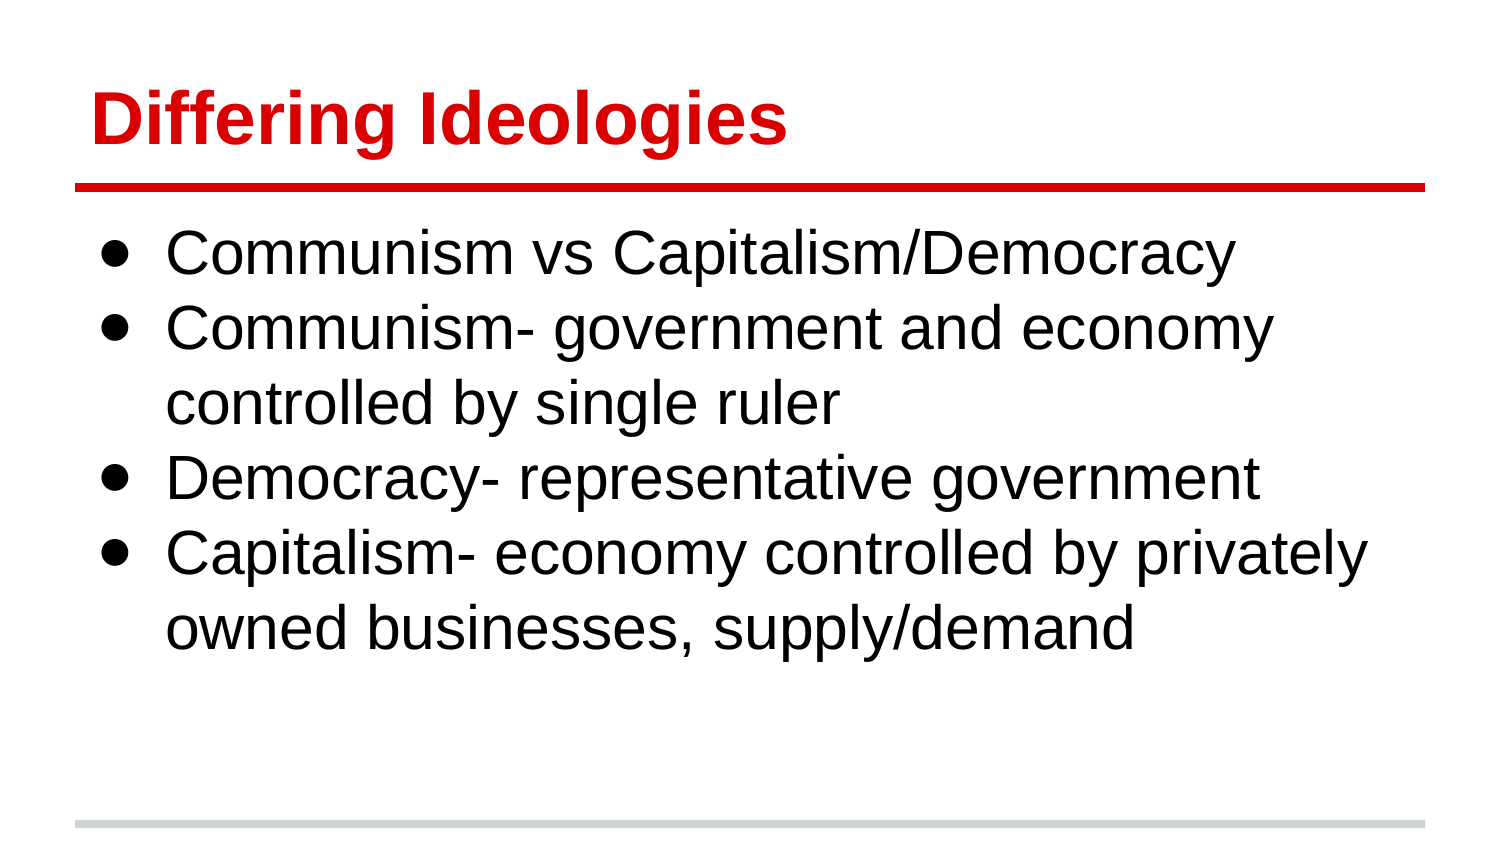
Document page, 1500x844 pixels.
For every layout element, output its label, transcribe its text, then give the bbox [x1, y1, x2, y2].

list Communism vs Capitalism/Democracy Communism- government and economy controlled by single ruler Democracy- representative government Capitalism- economy controlled by privately owned businesses, supply/demand [75, 196, 1425, 808]
title Differing Ideologies [75, 33, 1425, 175]
